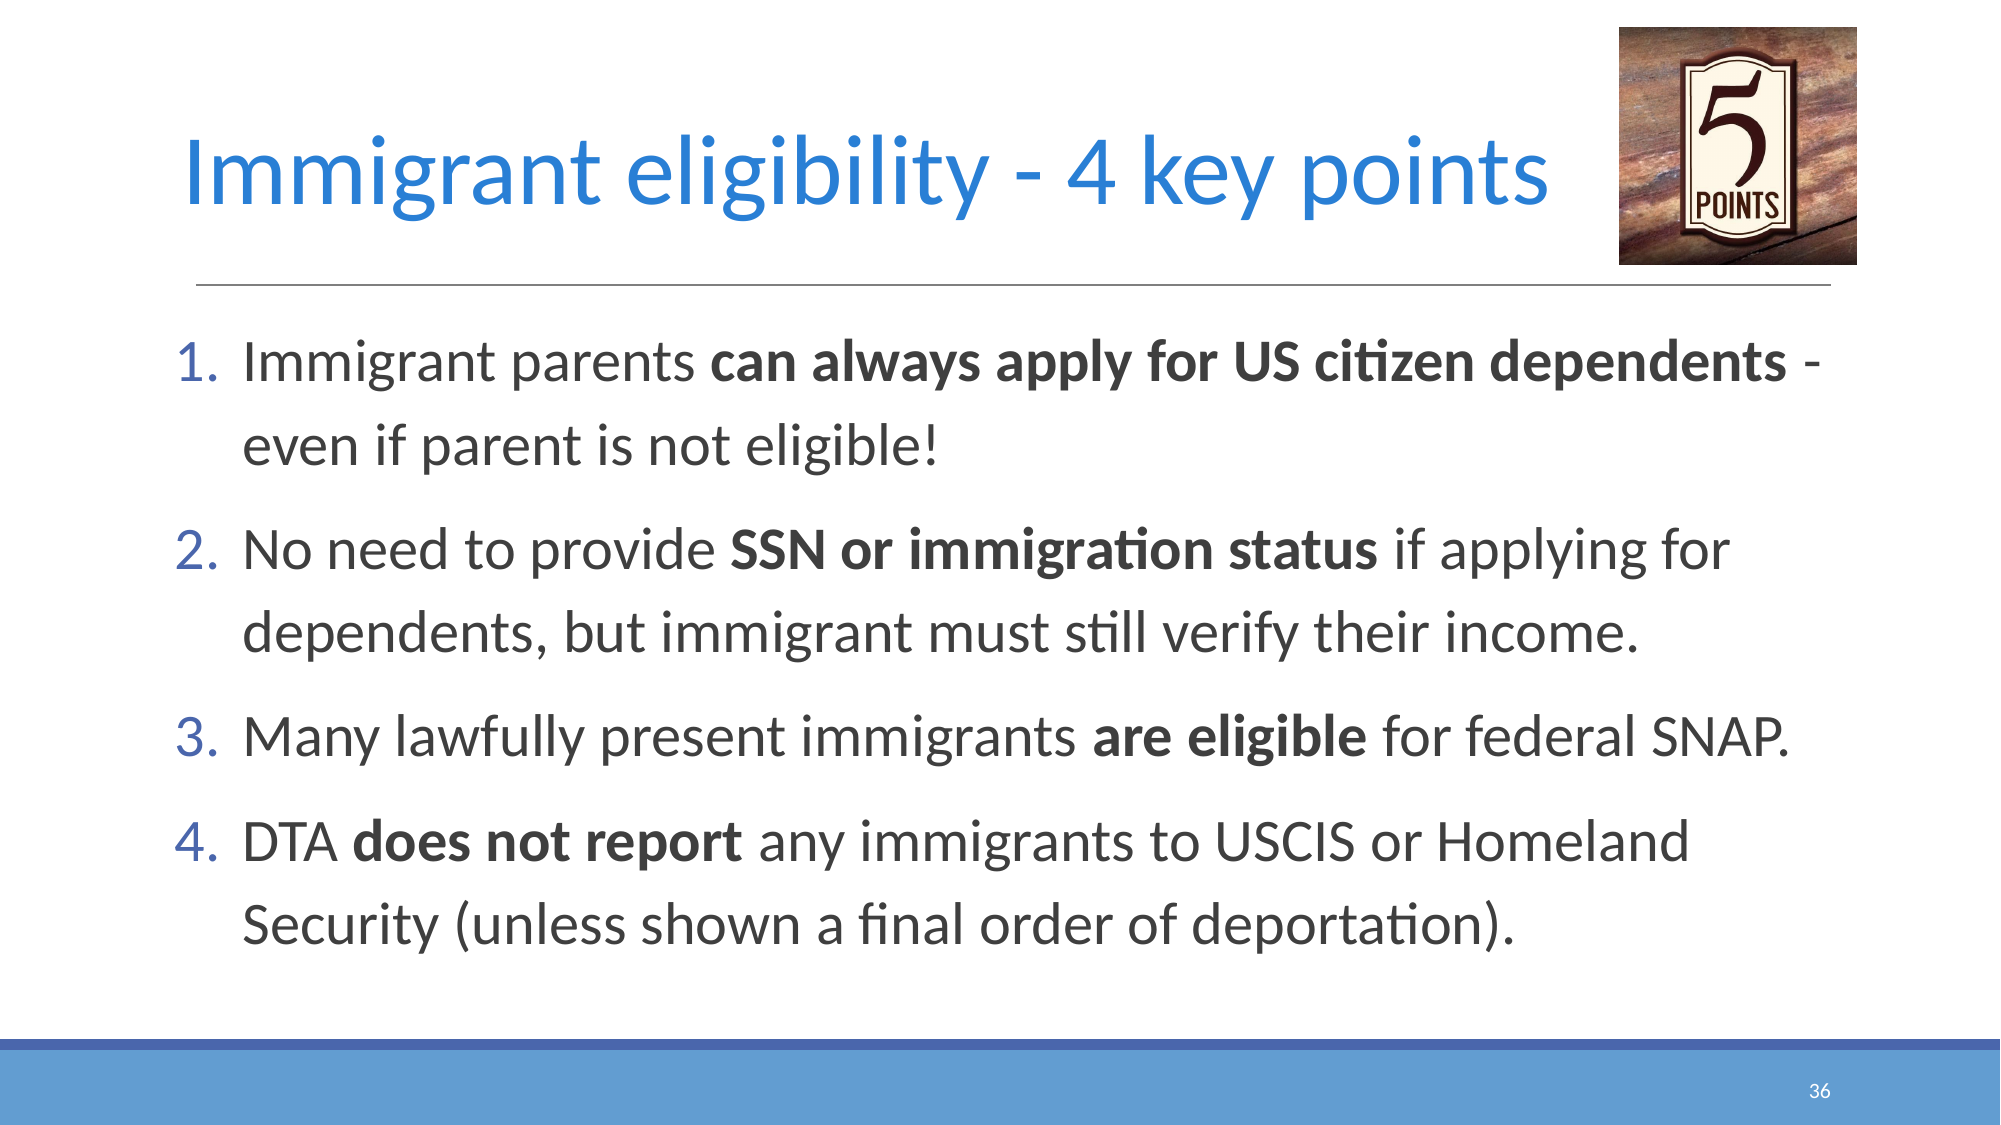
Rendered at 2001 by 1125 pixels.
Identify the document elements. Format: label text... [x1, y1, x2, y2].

picture [1619, 26, 1858, 265]
title Immigrant eligibility - 4 key points [167, 87, 1605, 233]
list Immigrant parents can always apply for US citizen dependents - even if parent is not eligible! No need to provide SSN or immigration status if applying for dependents, but immigrant must still verify their income. Many lawfully present immigrants are eligible for federal SNAP. DTA does not report any immigrants to USCIS or Homeland Security (unless shown a final order of deportation). [167, 303, 1883, 1039]
slide_number ‹#› [1630, 1059, 1846, 1120]
